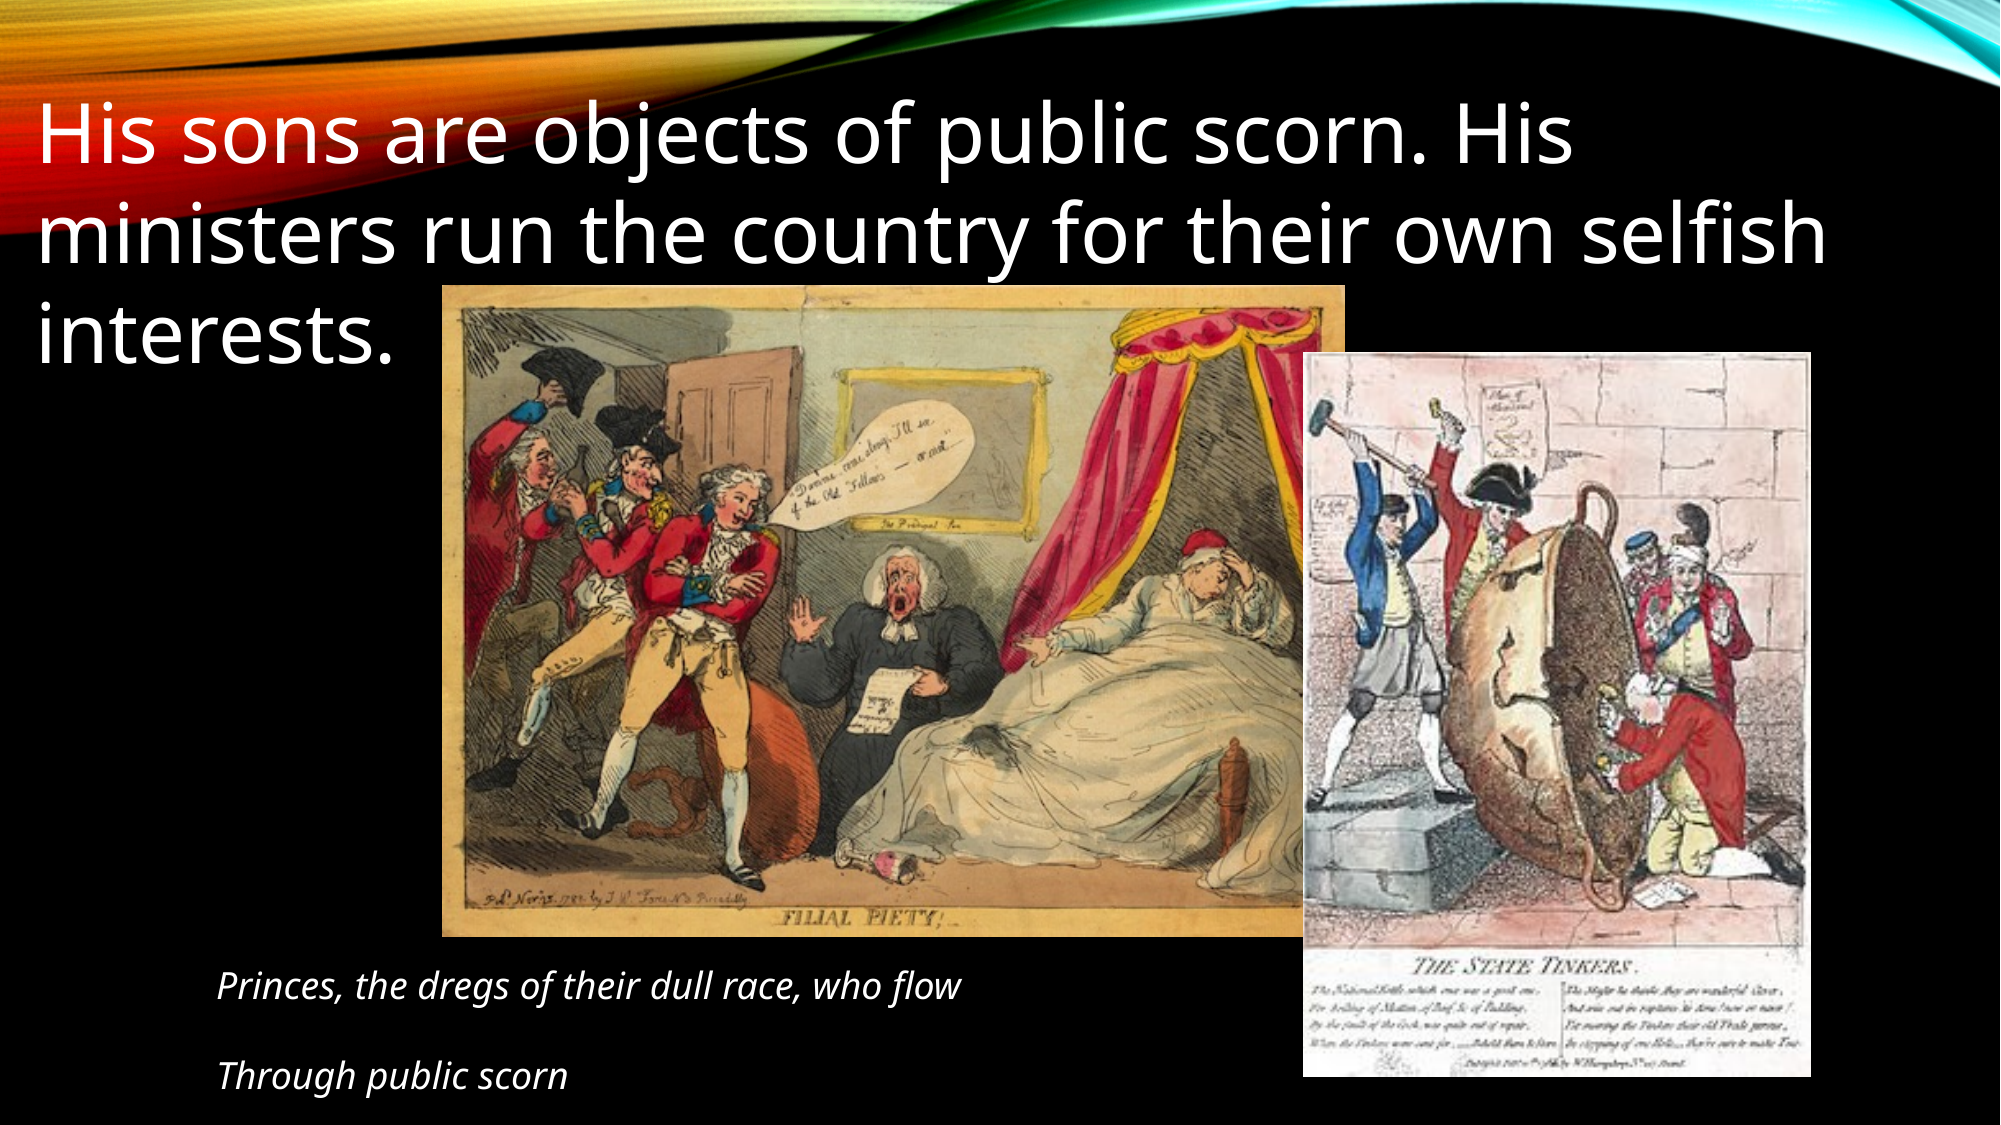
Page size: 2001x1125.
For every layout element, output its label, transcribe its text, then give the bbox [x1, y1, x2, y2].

picture [0, 0, 2000, 237]
picture [442, 284, 1812, 1077]
text_box His sons are objects of public scorn. His ministers run the country for their own selfish interests. [21, 73, 1884, 388]
text_box Princes, the dregs of their dull race, who flow Through public scorn [201, 954, 1777, 1105]
